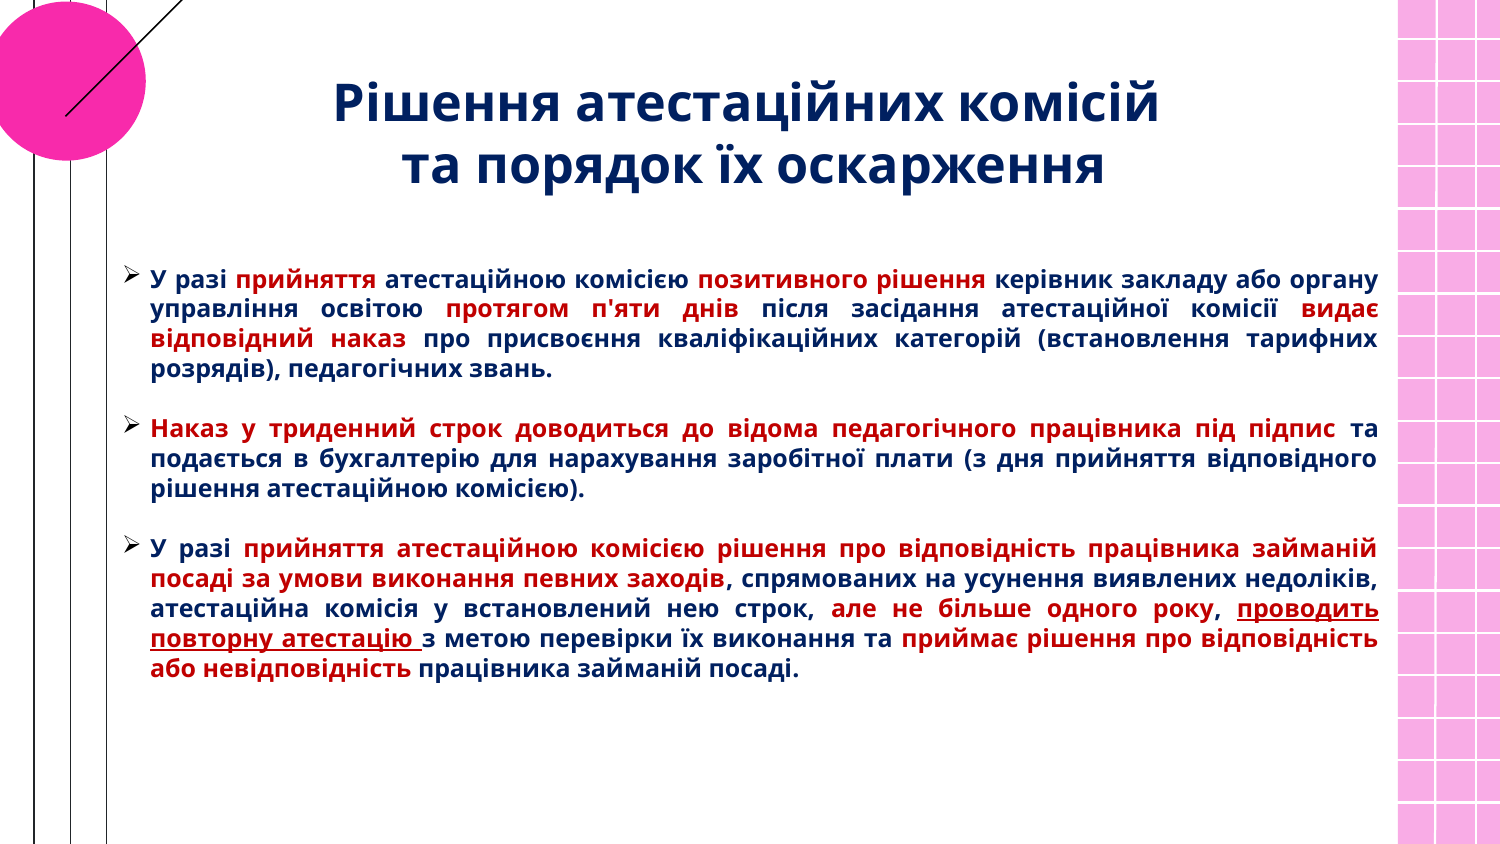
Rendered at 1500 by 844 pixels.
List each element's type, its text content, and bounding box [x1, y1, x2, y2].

title Рішення атестаційних комісій та порядок їх оскарження [109, 54, 1399, 192]
text_box У разі прийняття атестаційною комісією позитивного рішення керівник закладу або органу управління освітою протягом п'яти днів після засідання атестаційної комісії видає відповідний наказ про присвоєння кваліфікаційних категорій (встановлення тарифних розрядів), педагогічних звань. Наказ у триденний строк доводиться до відома педагогічного працівника під підпис та подається в бухгалтерію для нарахування заробітної плати (з дня прийняття відповідного рішення атестаційною комісією). У разі прийняття атестаційною комісією рішення про відповідність працівника займаній посаді за умови виконання певних заходів, спрямованих на усунення виявлених недоліків, атестаційна комісія у встановлений нею строк, але не більше одного року, проводить повторну атестацію з метою перевірки їх виконання та приймає рішення про відповідність або невідповідність працівника займаній посаді. [107, 248, 1394, 698]
